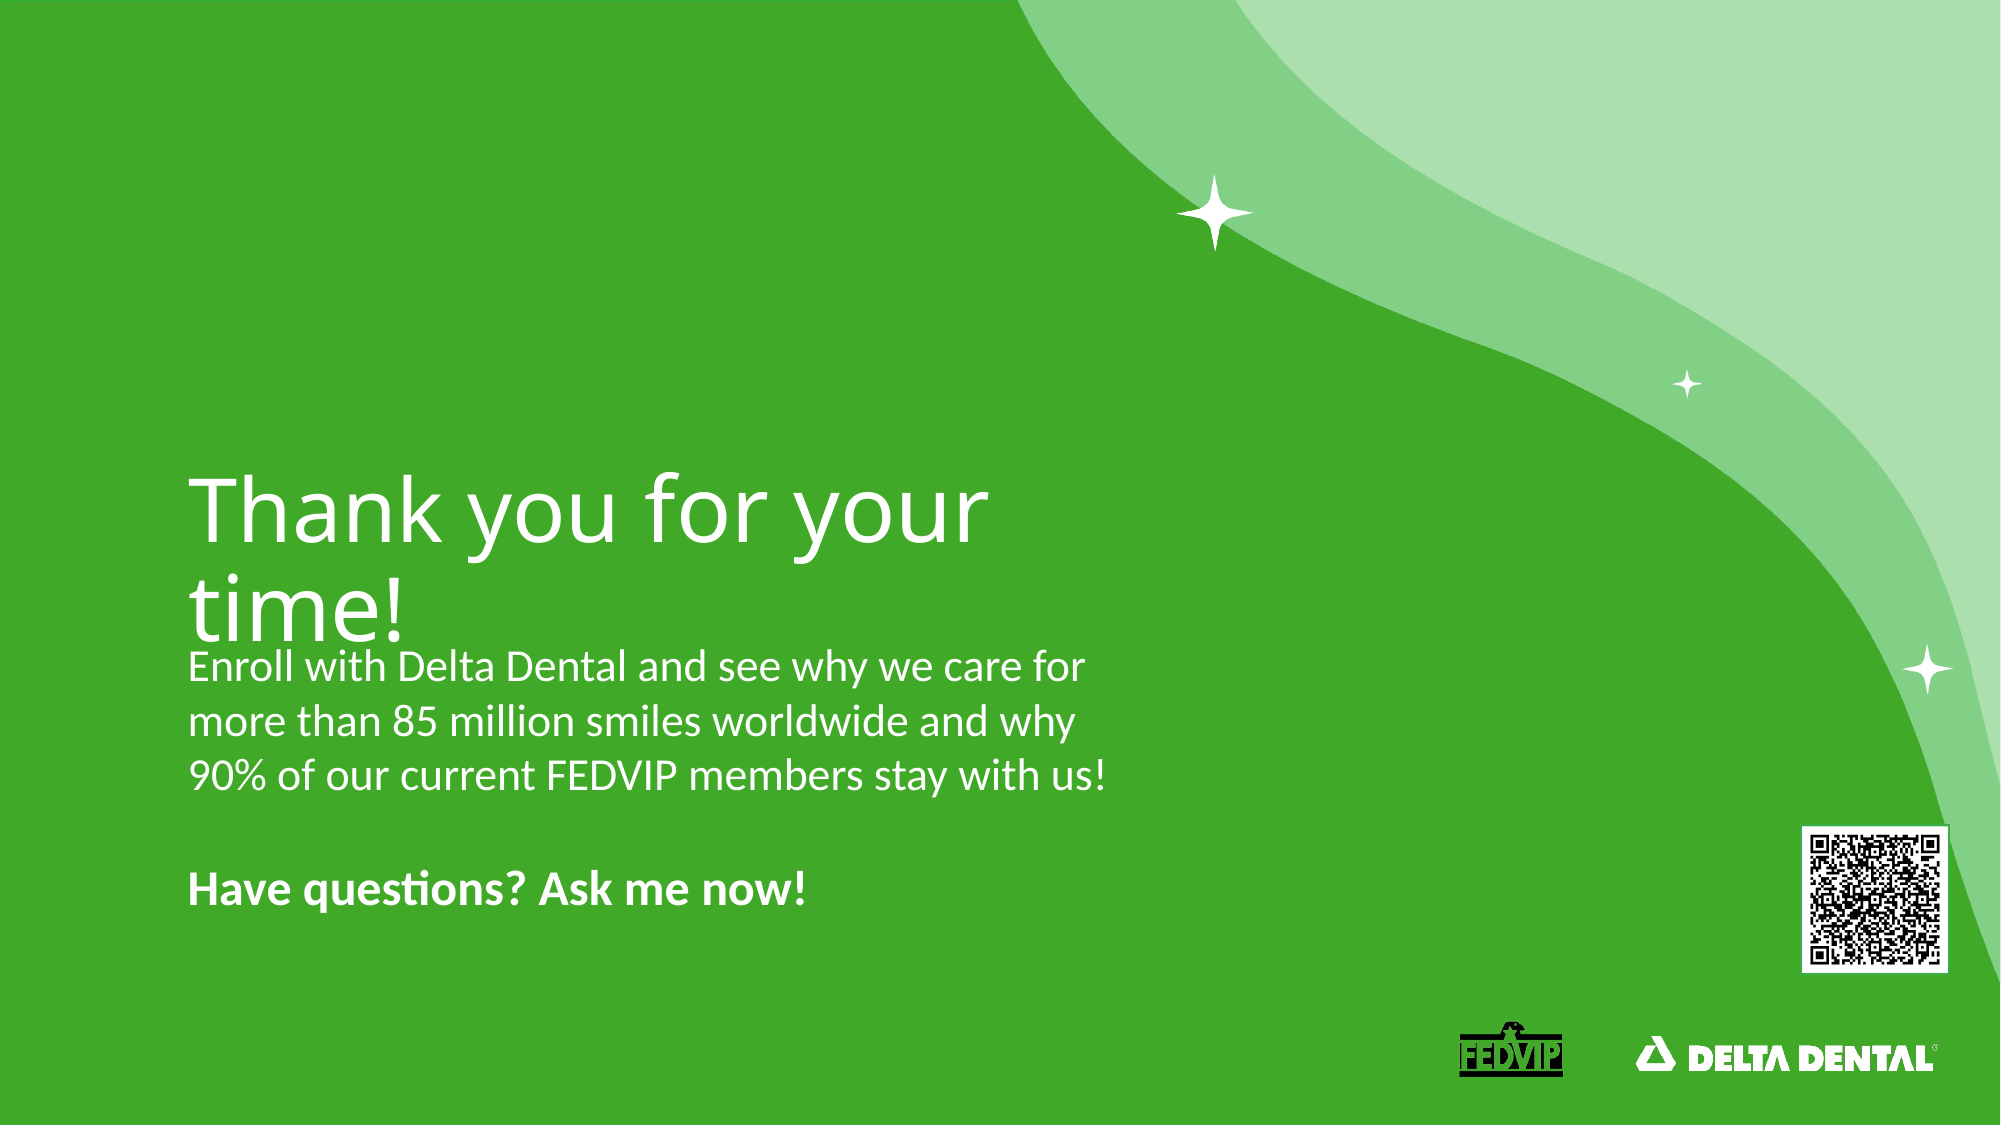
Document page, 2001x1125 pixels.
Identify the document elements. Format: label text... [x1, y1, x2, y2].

title Thank you for your time! [188, 497, 1148, 627]
text_box Enroll with Delta Dental and see why we care for more than 85 million smiles worldwide and why 90% of our current FEDVIP members stay with us! Have questions? Ask me now! [172, 627, 1177, 978]
picture [863, 0, 2001, 1125]
